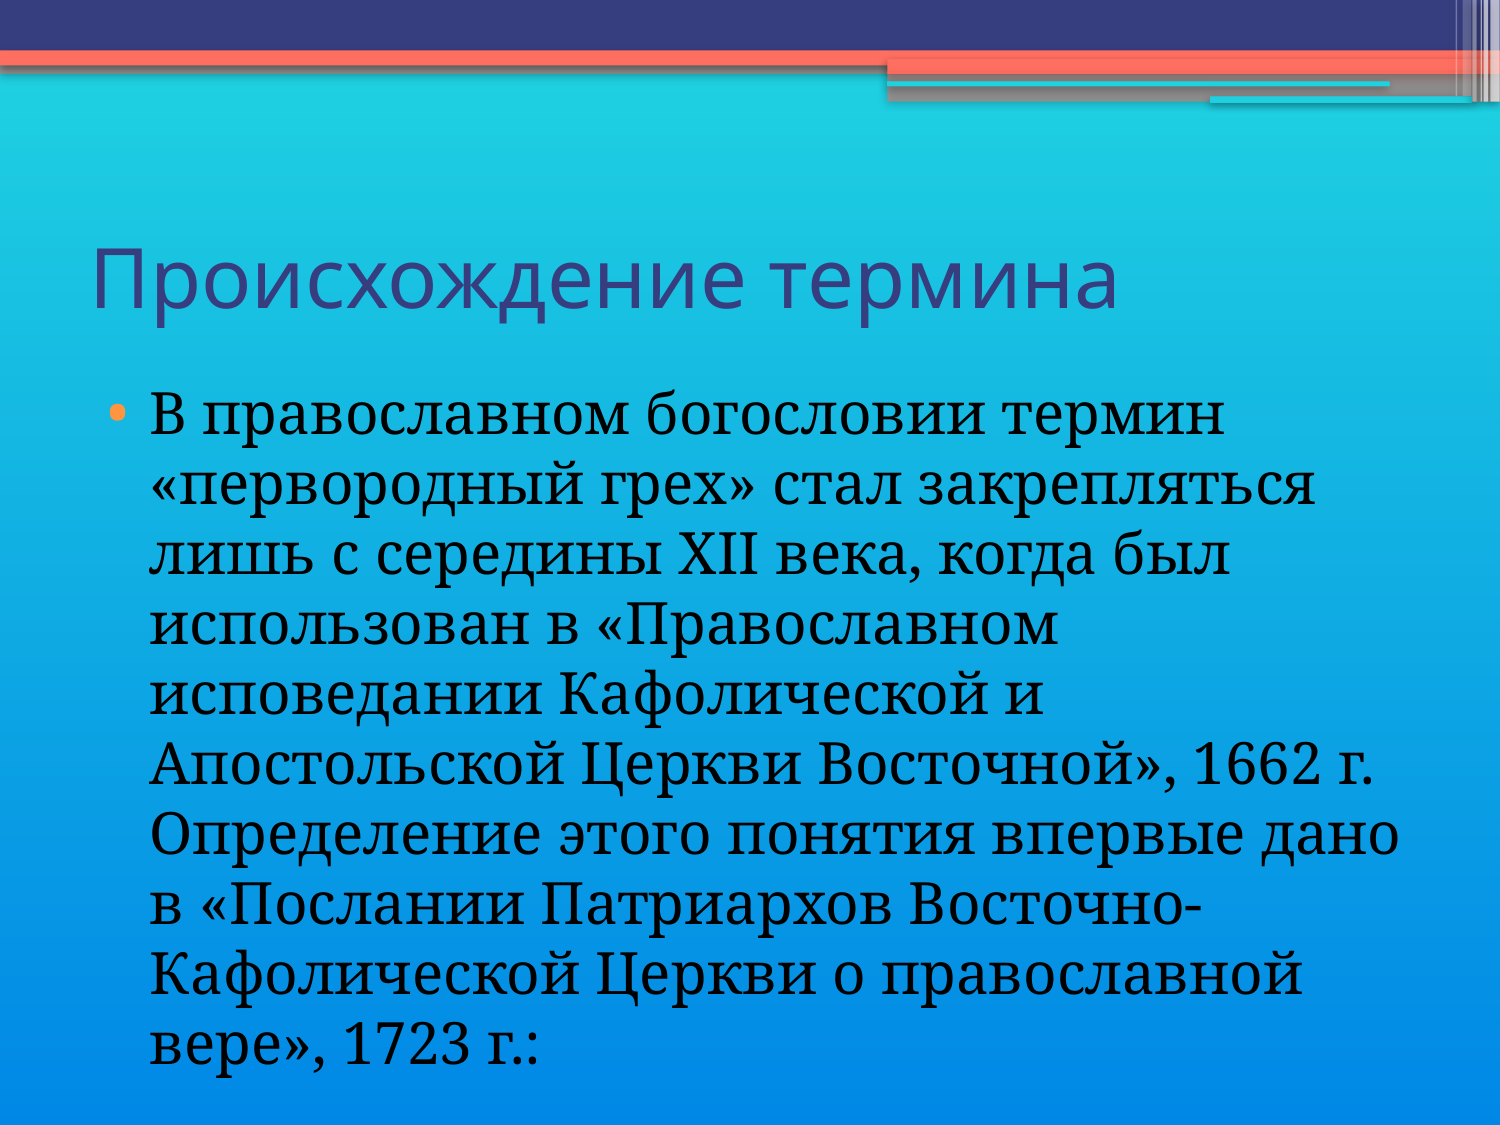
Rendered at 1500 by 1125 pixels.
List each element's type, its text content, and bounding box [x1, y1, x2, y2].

title Происхождение термина [75, 187, 1425, 363]
list В православном богословии термин «первородный грех» стал закрепляться лишь с середины XII века, когда был использован в «Православном исповедании Кафолической и Апостольской Церкви Восточной», 1662 г. Определение этого понятия впервые дано в «Послании Патриархов Восточно-Кафолической Церкви о православной вере», 1723 г.: [75, 368, 1425, 1079]
